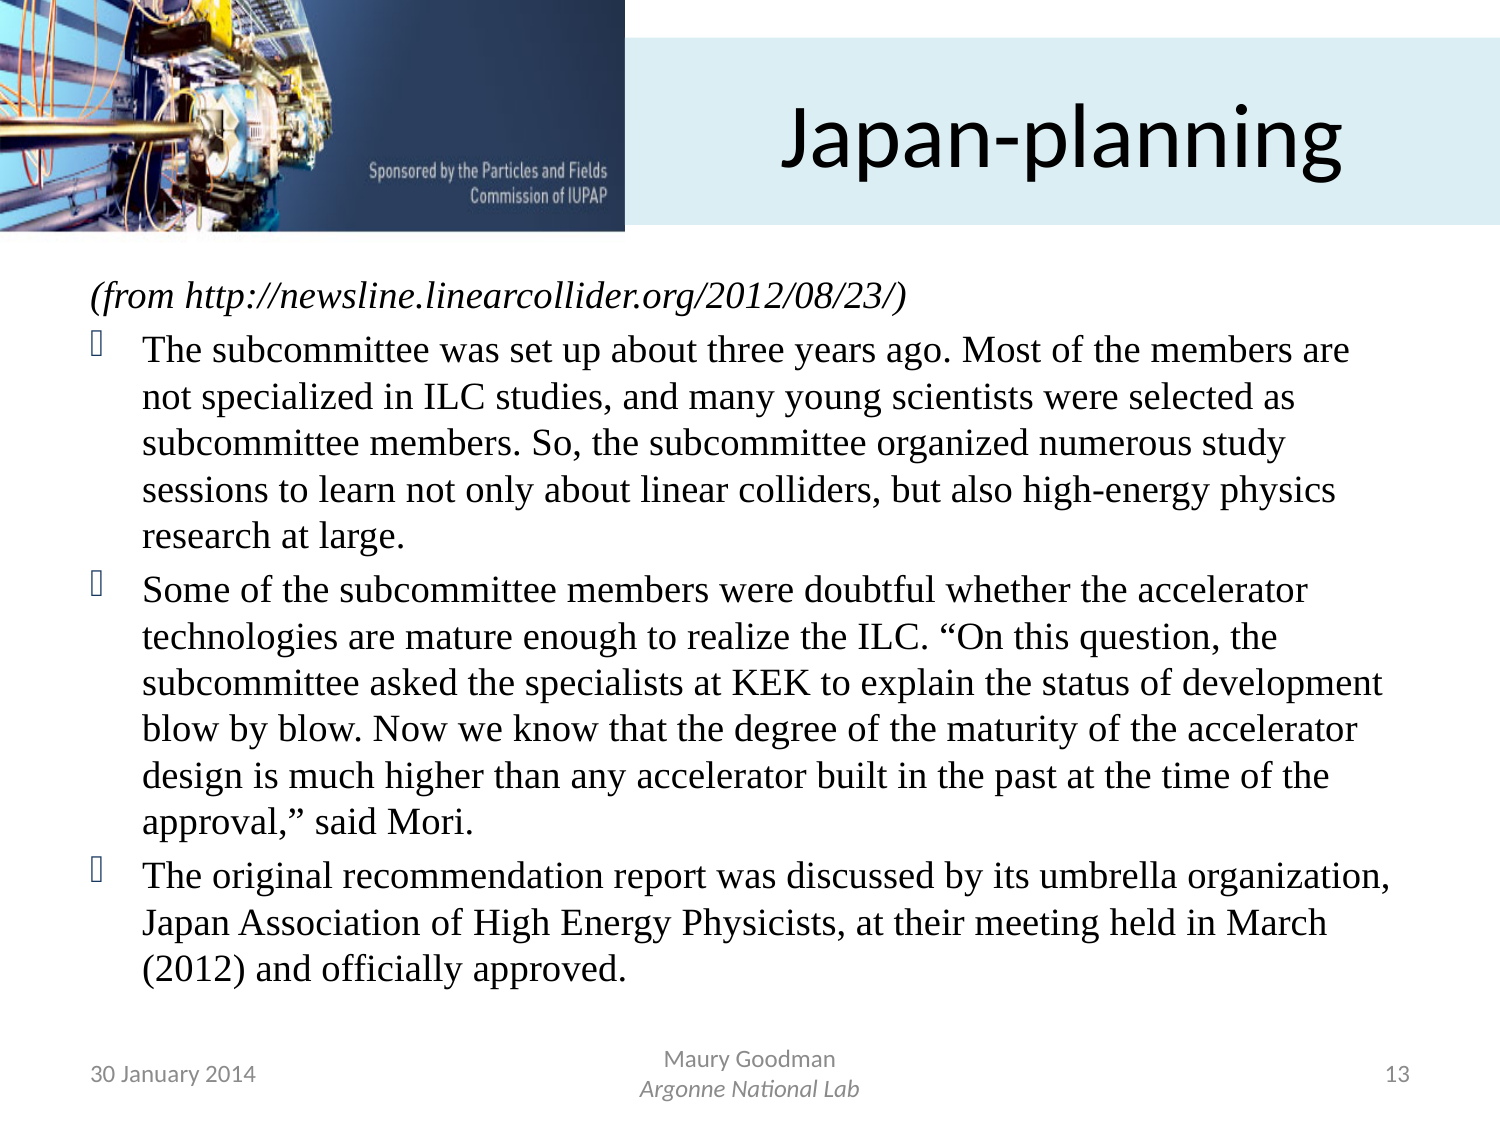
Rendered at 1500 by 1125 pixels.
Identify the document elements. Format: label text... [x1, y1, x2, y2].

title Japan-planning [624, 37, 1500, 225]
list (from http://newsline.linearcollider.org/2012/08/23/) The subcommittee was set up about three years ago. Most of the members are not specialized in ILC studies, and many young scientists were selected as subcommittee members. So, the subcommittee organized numerous study sessions to learn not only about linear colliders, but also high-energy physics research at large. Some of the subcommittee members were doubtful whether the accelerator technologies are mature enough to realize the ILC. “On this question, the subcommittee asked the specialists at KEK to explain the status of development blow by blow. Now we know that the degree of the maturity of the accelerator design is much higher than any accelerator built in the past at the time of the approval,” said Mori. The original recommendation report was discussed by its umbrella organization, Japan Association of High Energy Physicists, at their meeting held in March (2012) and officially approved. [75, 262, 1425, 1005]
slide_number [75, 1042, 425, 1103]
picture [0, 0, 625, 250]
footer Maury Goodman Argonne National Lab [512, 1042, 988, 1103]
slide_number 13 [1074, 1042, 1425, 1103]
